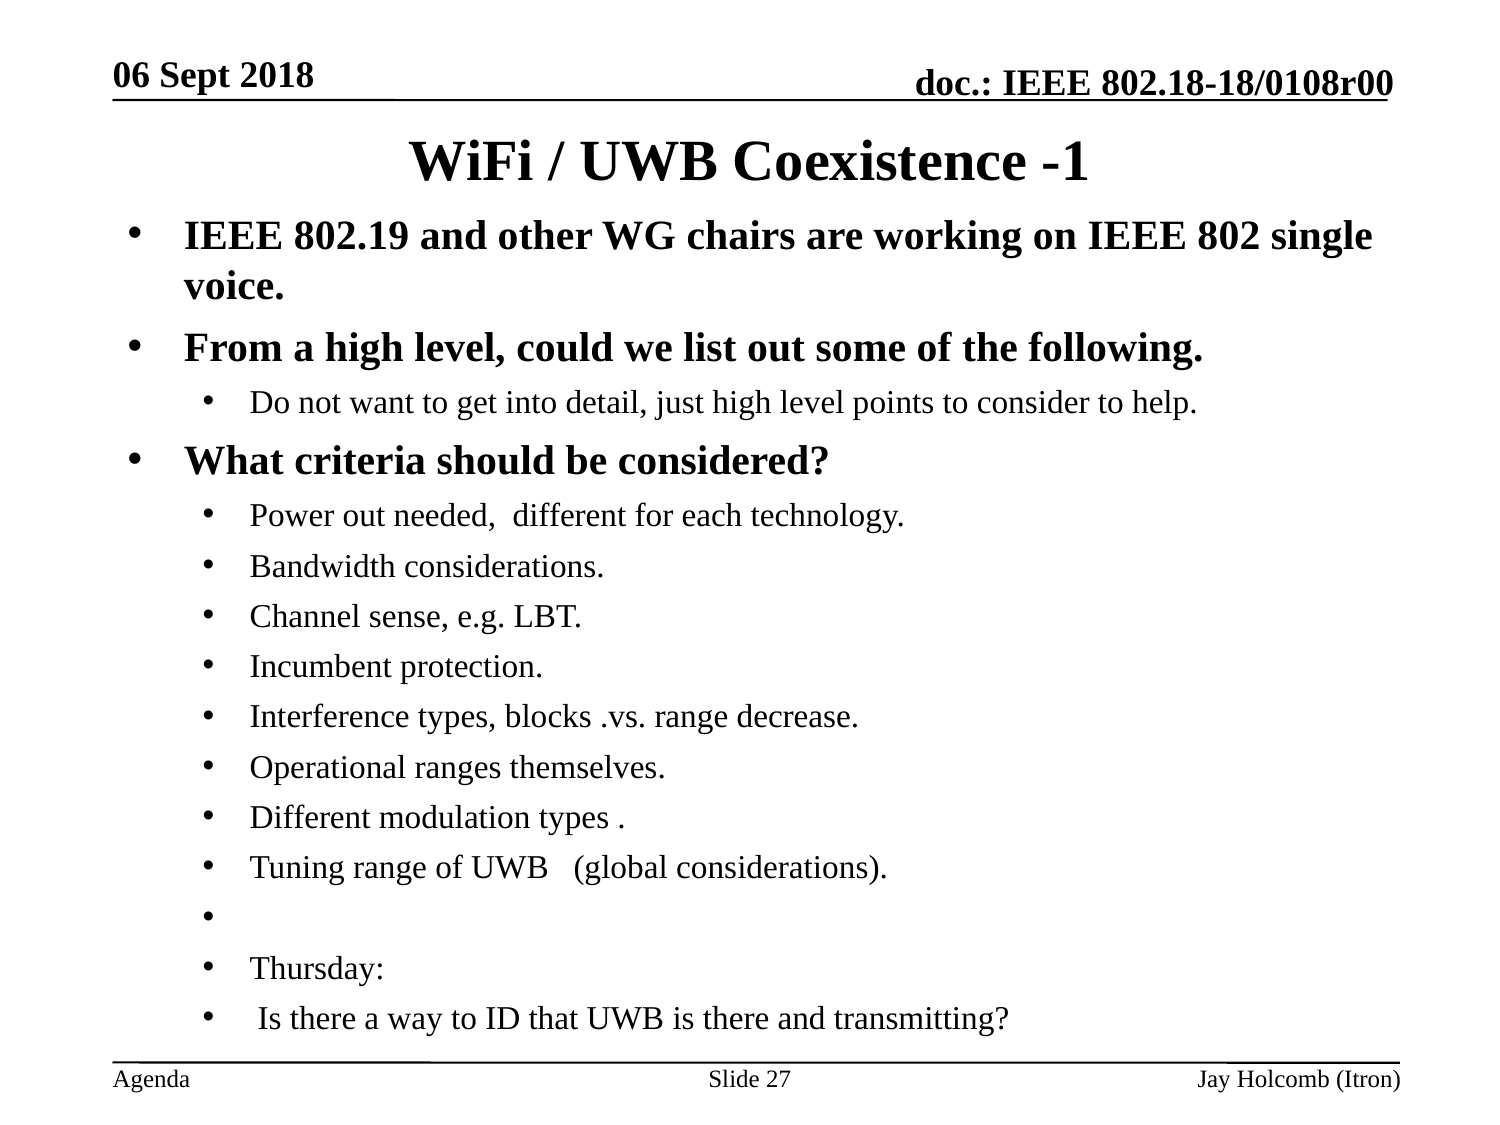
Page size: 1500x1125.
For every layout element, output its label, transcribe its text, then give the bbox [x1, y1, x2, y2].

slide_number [112, 49, 488, 95]
title WiFi / UWB Coexistence -1 [112, 100, 1388, 199]
slide_number Slide 27 [699, 1061, 800, 1123]
footer Jay Holcomb (Itron) [878, 1061, 1402, 1093]
list IEEE 802.19 and other WG chairs are working on IEEE 802 single voice. From a high level, could we list out some of the following. Do not want to get into detail, just high level points to consider to help. What criteria should be considered? Power out needed, different for each technology. Bandwidth considerations. Channel sense, e.g. LBT. Incumbent protection. Interference types, blocks .vs. range decrease. Operational ranges themselves. Different modulation types . Tuning range of UWB (global considerations). Thursday: Is there a way to ID that UWB is there and transmitting? [112, 199, 1488, 863]
